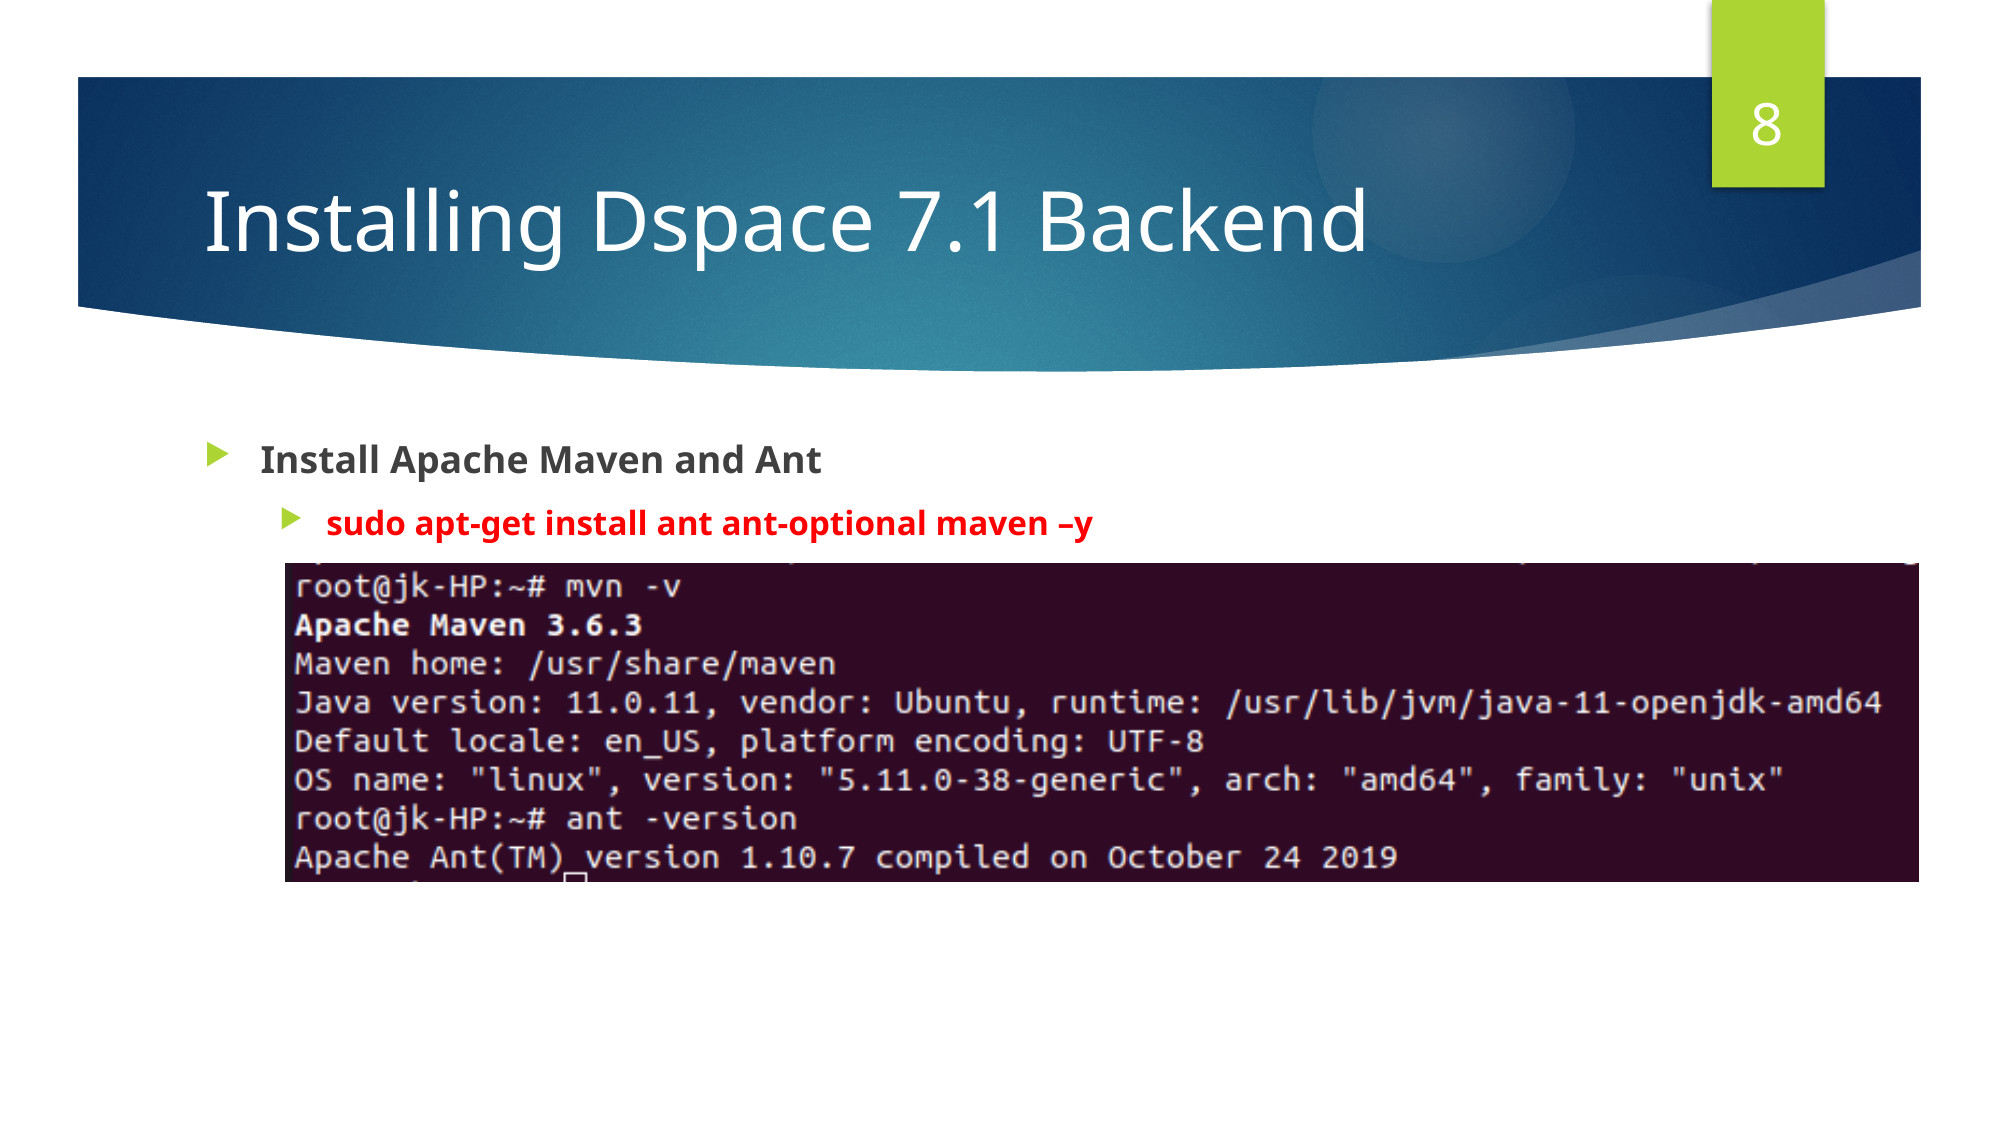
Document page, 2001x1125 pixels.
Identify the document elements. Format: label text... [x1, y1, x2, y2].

picture [284, 562, 1919, 882]
title Installing Dspace 7.1 Backend [189, 159, 1627, 276]
slide_number 8 [1698, 48, 1836, 175]
list Install Apache Maven and Ant sudo apt-get install ant ant-optional maven –y [189, 428, 1913, 989]
